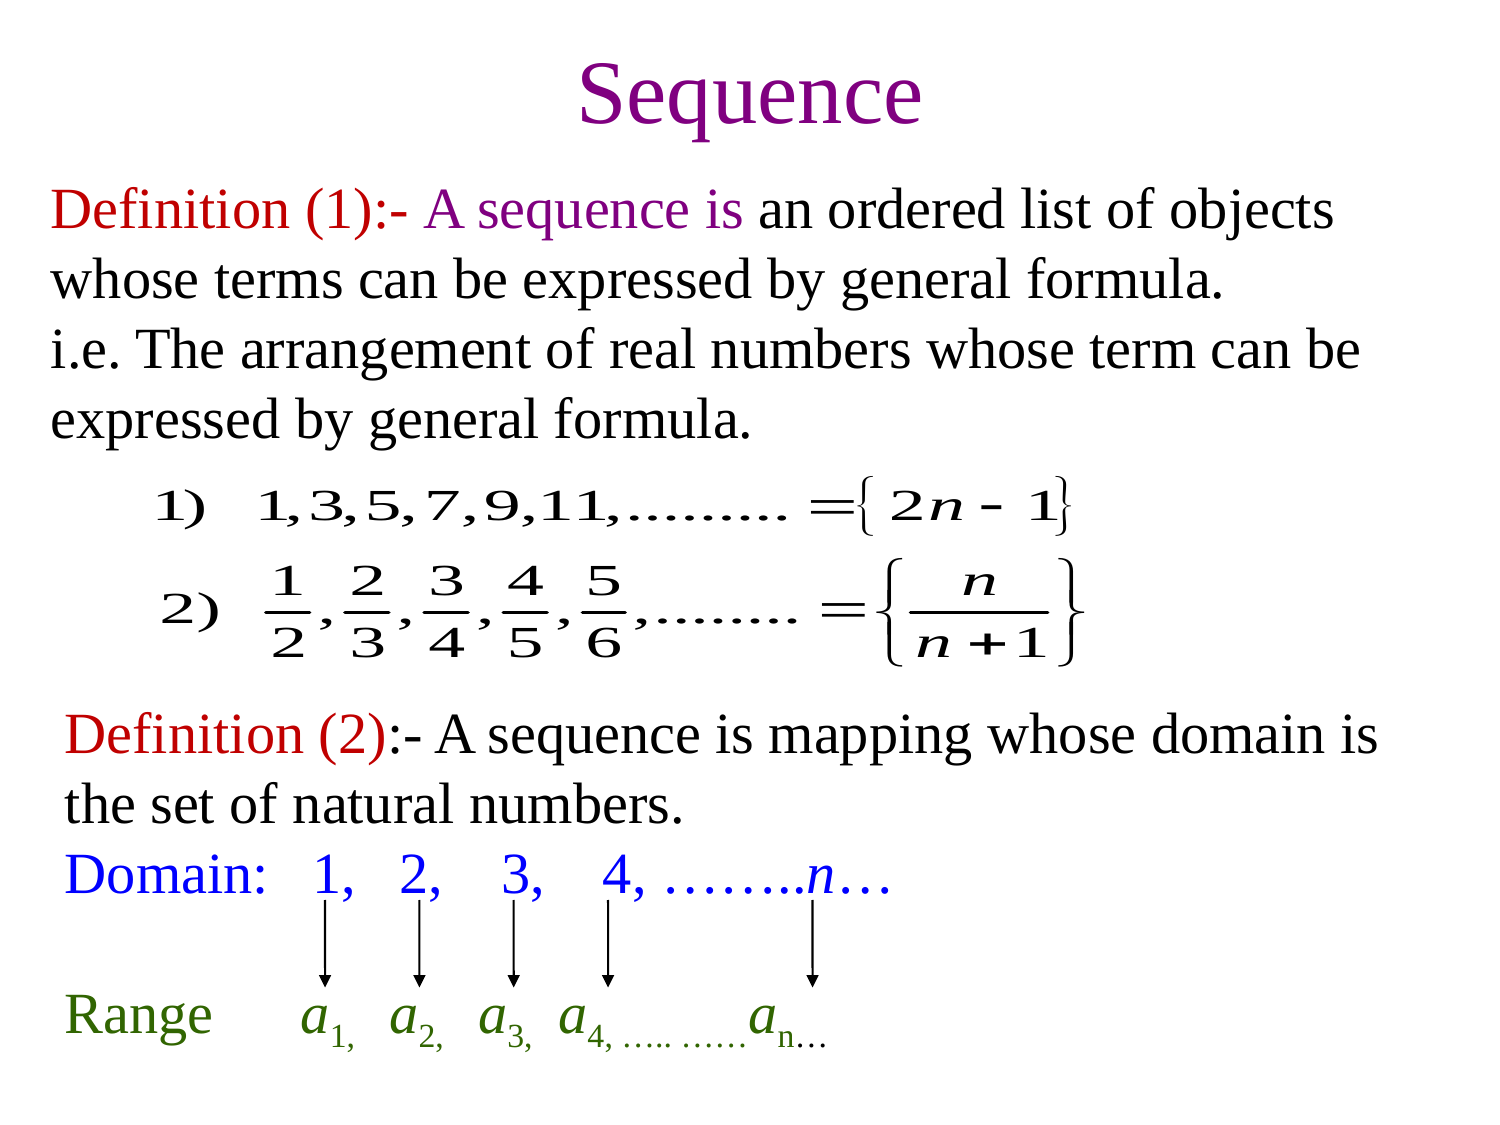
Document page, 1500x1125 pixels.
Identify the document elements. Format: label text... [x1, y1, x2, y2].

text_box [149, 474, 1101, 676]
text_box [324, 899, 813, 988]
title Sequence [112, 24, 1388, 150]
text_box Definition (2):- A sequence is mapping whose domain is the set of natural numbers. Domain: 1, 2, 3, 4, ……..n… Range a1, a2, a3, a4, ….. ……an… [50, 687, 1425, 1125]
text_box Definition (1):- A sequence is an ordered list of objects whose terms can be expressed by general formula. i.e. The arrangement of real numbers whose term can be expressed by general formula. [36, 162, 1464, 668]
